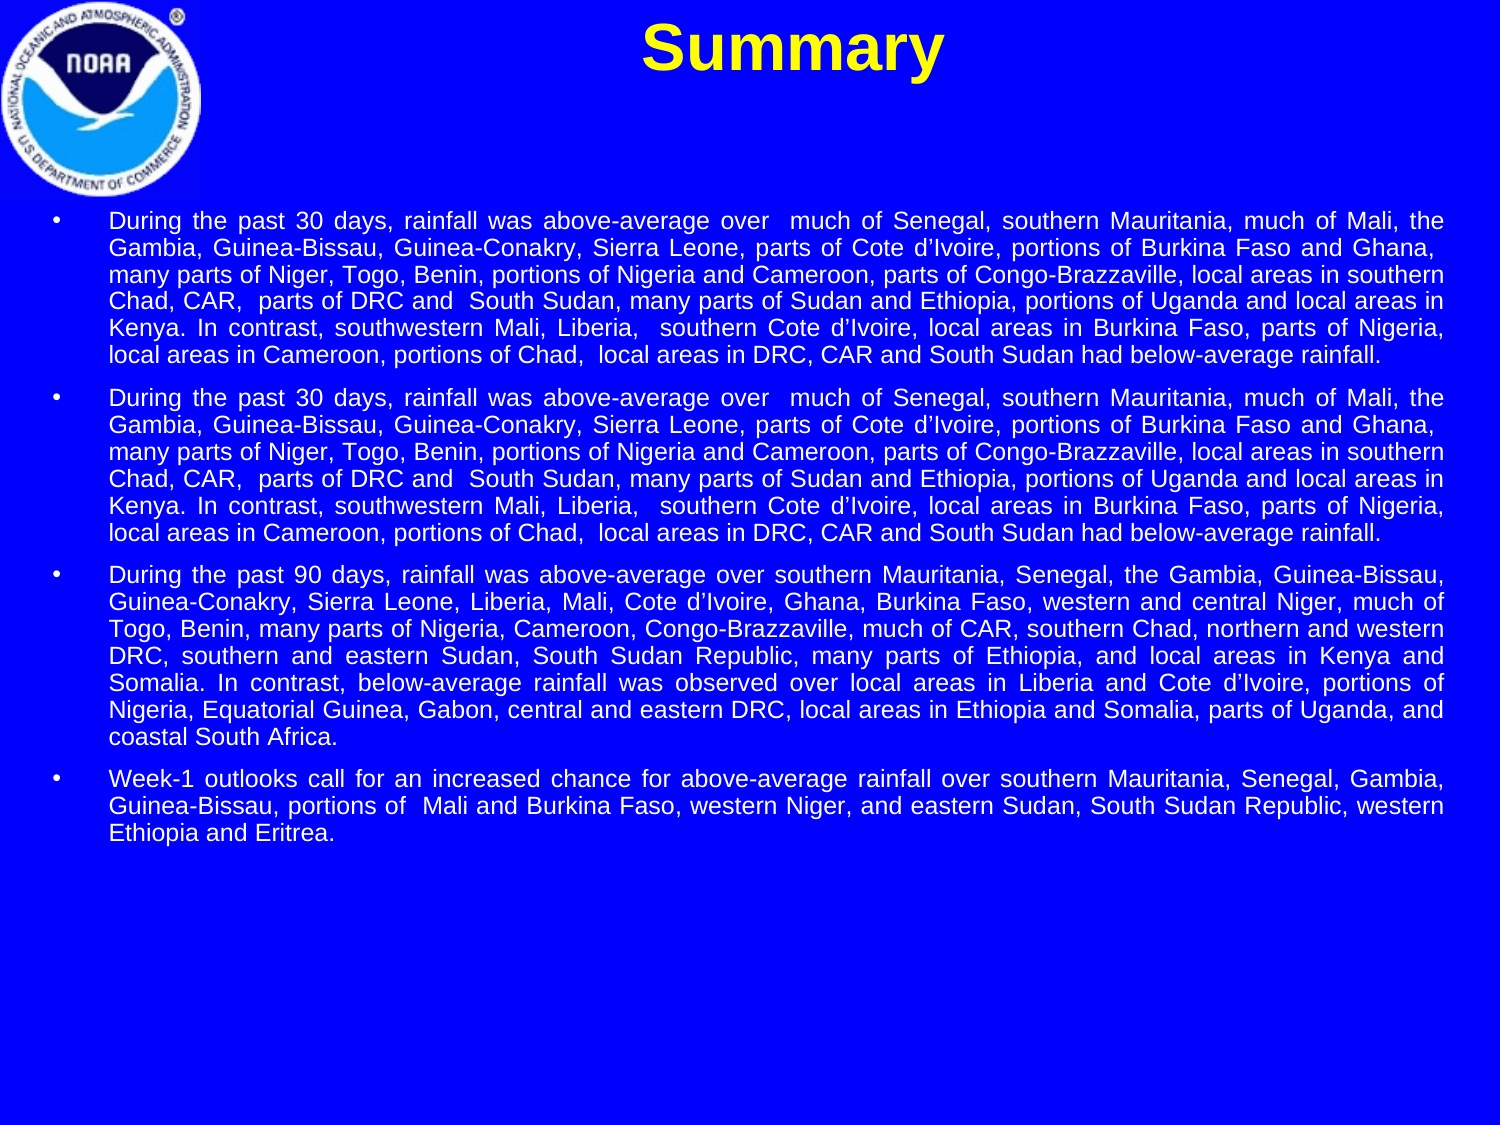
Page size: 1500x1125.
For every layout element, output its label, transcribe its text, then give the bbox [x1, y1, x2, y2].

text_box During the past 30 days, rainfall was above-average over much of Senegal, southern Mauritania, much of Mali, the Gambia, Guinea-Bissau, Guinea-Conakry, Sierra Leone, parts of Cote d’Ivoire, portions of Burkina Faso and Ghana, many parts of Niger, Togo, Benin, portions of Nigeria and Cameroon, parts of Congo-Brazzaville, local areas in southern Chad, CAR, parts of DRC and South Sudan, many parts of Sudan and Ethiopia, portions of Uganda and local areas in Kenya. In contrast, southwestern Mali, Liberia, southern Cote d’Ivoire, local areas in Burkina Faso, parts of Nigeria, local areas in Cameroon, portions of Chad, local areas in DRC, CAR and South Sudan had below-average rainfall. During the past 30 days, rainfall was above-average over much of Senegal, southern Mauritania, much of Mali, the Gambia, Guinea-Bissau, Guinea-Conakry, Sierra Leone, parts of Cote d’Ivoire, portions of Burkina Faso and Ghana, many parts of Niger, Togo, Benin, portions of Nigeria and Cameroon, parts of Congo-Brazzaville, local areas in southern Chad, CAR, parts of DRC and South Sudan, many parts of Sudan and Ethiopia, portions of Uganda and local areas in Kenya. In contrast, southwestern Mali, Liberia, southern Cote d’Ivoire, local areas in Burkina Faso, parts of Nigeria, local areas in Cameroon, portions of Chad, local areas in DRC, CAR and South Sudan had below-average rainfall. During the past 90 days, rainfall was above-average over southern Mauritania, Senegal, the Gambia, Guinea-Bissau, Guinea-Conakry, Sierra Leone, Liberia, Mali, Cote d’Ivoire, Ghana, Burkina Faso, western and central Niger, much of Togo, Benin, many parts of Nigeria, Cameroon, Congo-Brazzaville, much of CAR, southern Chad, northern and western DRC, southern and eastern Sudan, South Sudan Republic, many parts of Ethiopia, and local areas in Kenya and Somalia. In contrast, below-average rainfall was observed over local areas in Liberia and Cote d’Ivoire, portions of Nigeria, Equatorial Guinea, Gabon, central and eastern DRC, local areas in Ethiopia and Somalia, parts of Uganda, and coastal South Africa. Week-1 outlooks call for an increased chance for above-average rainfall over southern Mauritania, Senegal, Gambia, Guinea-Bissau, portions of Mali and Burkina Faso, western Niger, and eastern Sudan, South Sudan Republic, western Ethiopia and Eritrea. [37, 199, 1463, 1013]
picture [0, 0, 200, 200]
title Summary [200, 0, 1388, 100]
